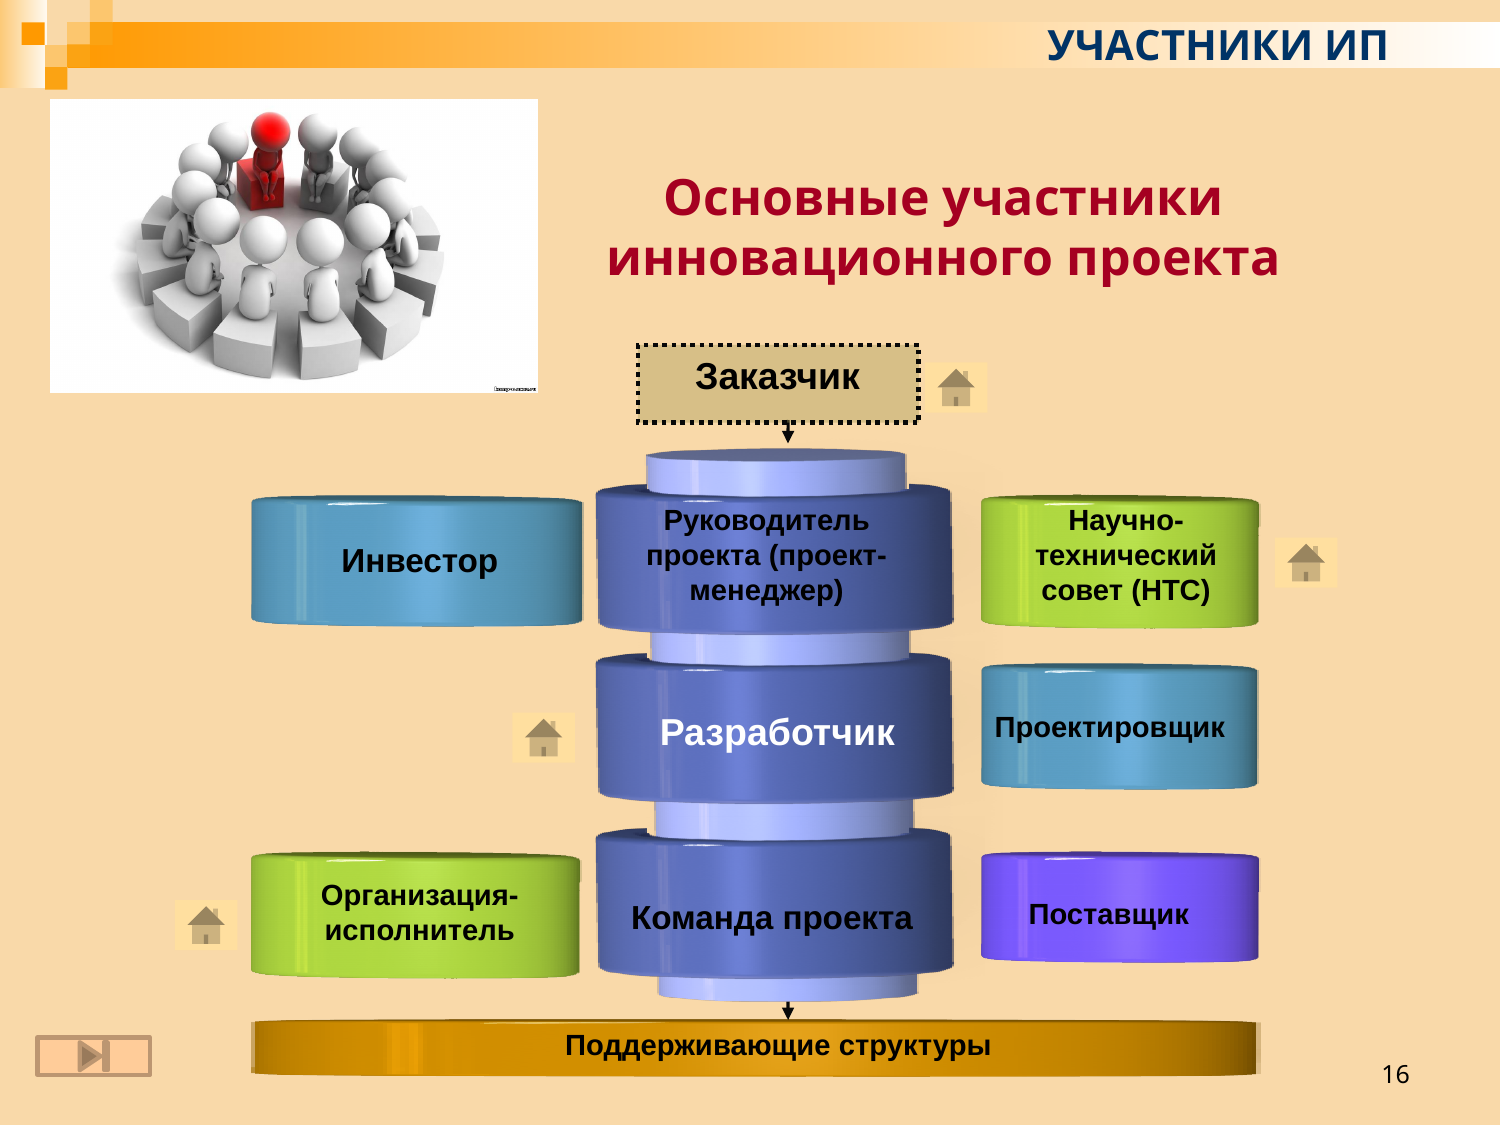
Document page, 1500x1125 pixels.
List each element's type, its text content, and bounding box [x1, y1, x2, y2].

slide_number 16 [1285, 1024, 1426, 1101]
text_box Основные участники инновационного проекта [541, 149, 1438, 300]
picture [49, 99, 538, 393]
text_box [35, 1035, 152, 1077]
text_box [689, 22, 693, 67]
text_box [229, 325, 1282, 1096]
text_box УЧАСТНИКИ ИП [937, 0, 1500, 88]
text_box [174, 900, 224, 951]
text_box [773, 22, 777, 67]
text_box [1286, 537, 1338, 588]
